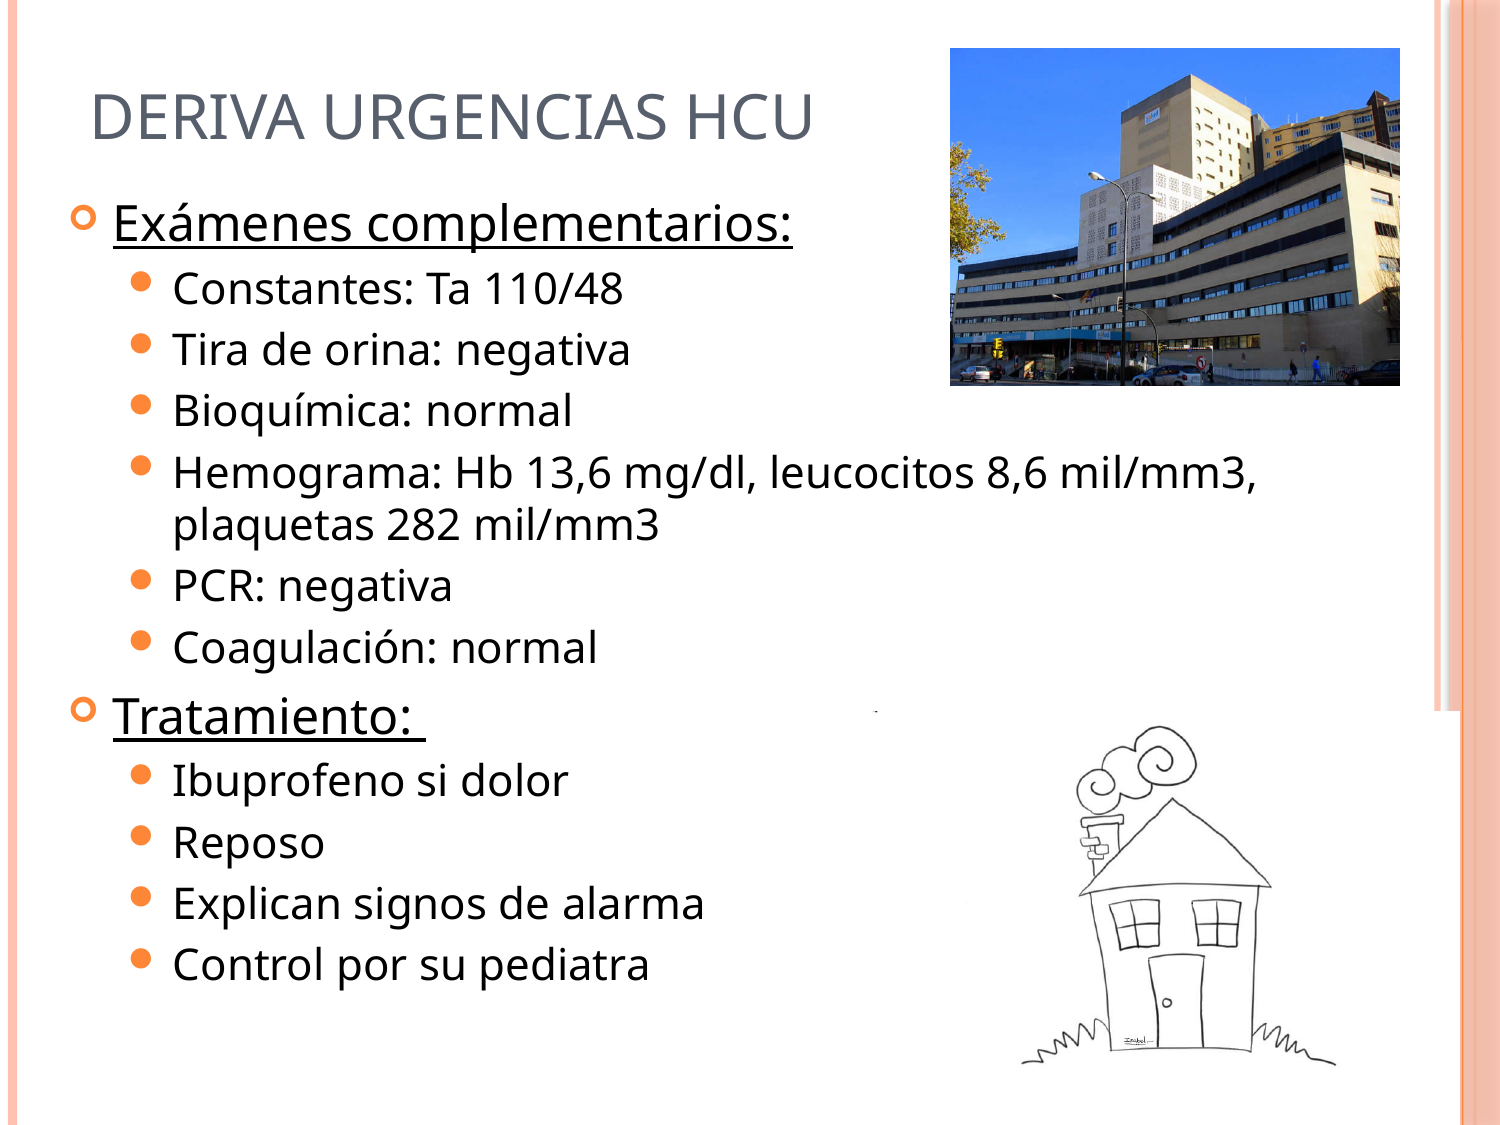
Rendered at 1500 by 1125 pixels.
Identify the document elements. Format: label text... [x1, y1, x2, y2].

picture [950, 48, 1401, 386]
list Exámenes complementarios: Constantes: Ta 110/48 Tira de orina: negativa Bioquímica: normal Hemograma: Hb 13,6 mg/dl, leucocitos 8,6 mil/mm3, plaquetas 282 mil/mm3 PCR: negativa Coagulación: normal Tratamiento: Ibuprofeno si dolor Reposo Explican signos de alarma Control por su pediatra [53, 184, 1436, 1047]
title DERIVA URGENCIAS HCU [75, 19, 1300, 160]
picture [843, 711, 1461, 1125]
